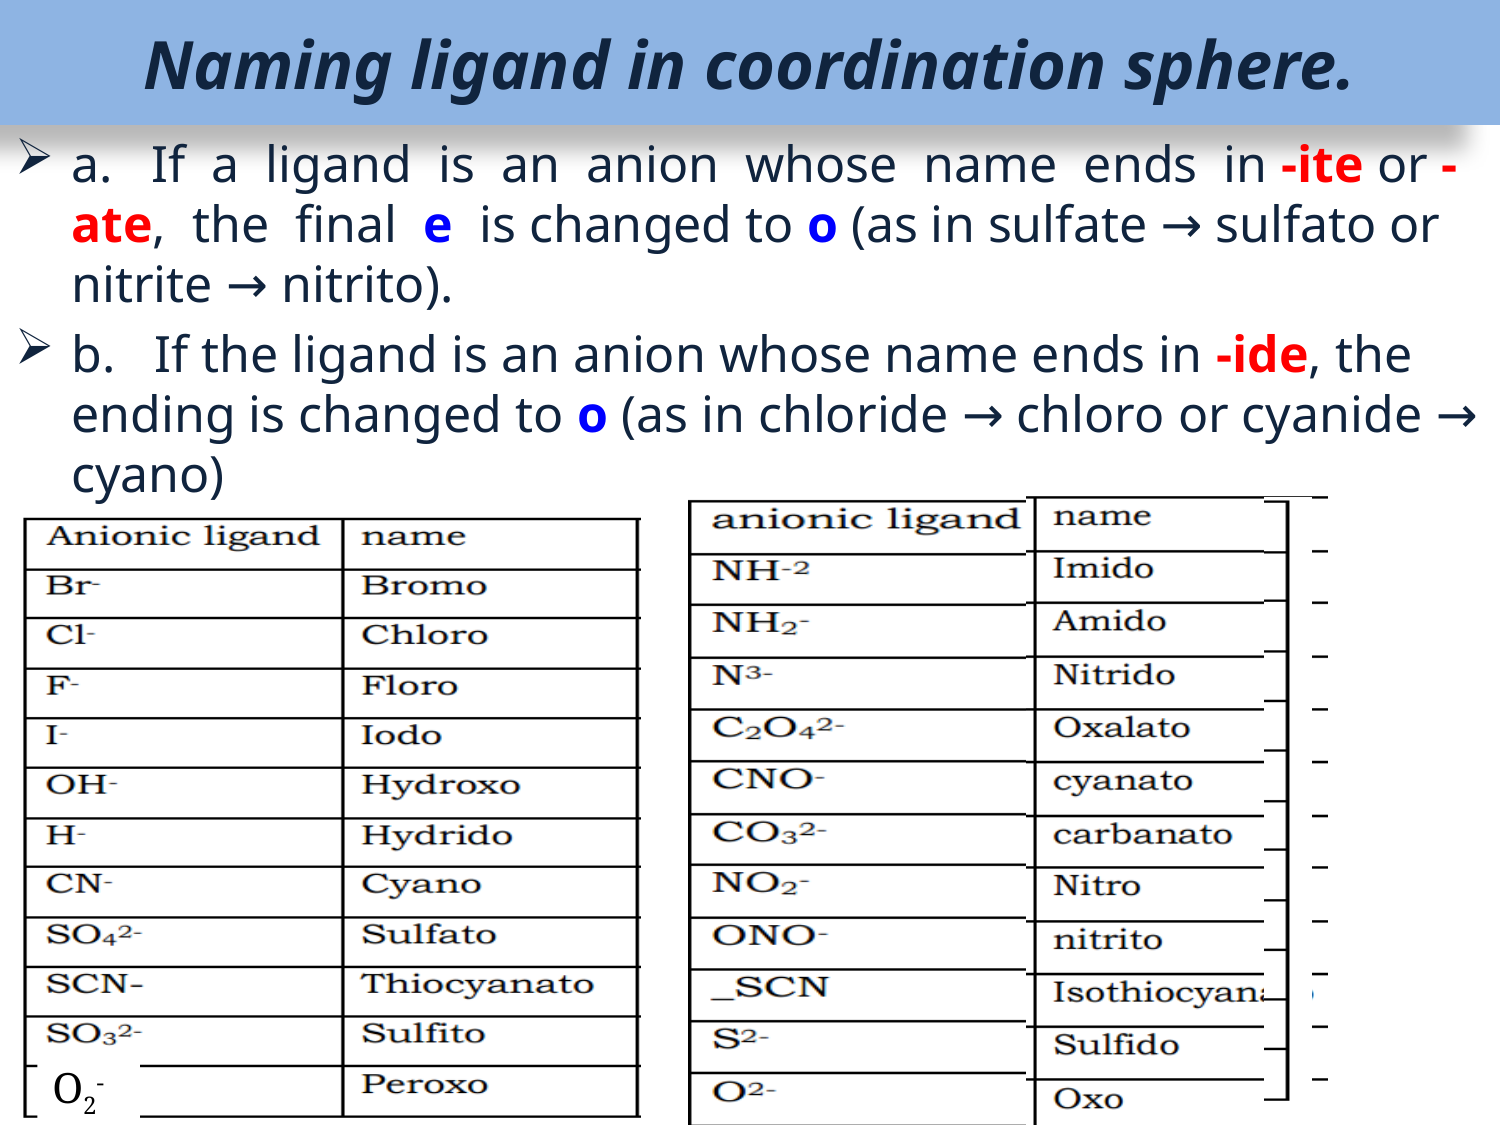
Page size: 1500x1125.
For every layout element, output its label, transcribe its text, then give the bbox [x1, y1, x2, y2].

subtitle a. If a ligand is an anion whose name ends in -ite or -ate, the final e is changed to o (as in sulfate → sulfato or nitrite → nitrito). b. If the ligand is an anion whose name ends in -ide, the ending is changed to o (as in chloride → chloro or cyanide → cyano) [0, 125, 1500, 1125]
picture [12, 512, 642, 1125]
picture [688, 494, 1329, 1125]
title Naming ligand in coordination sphere. [0, 0, 1500, 125]
